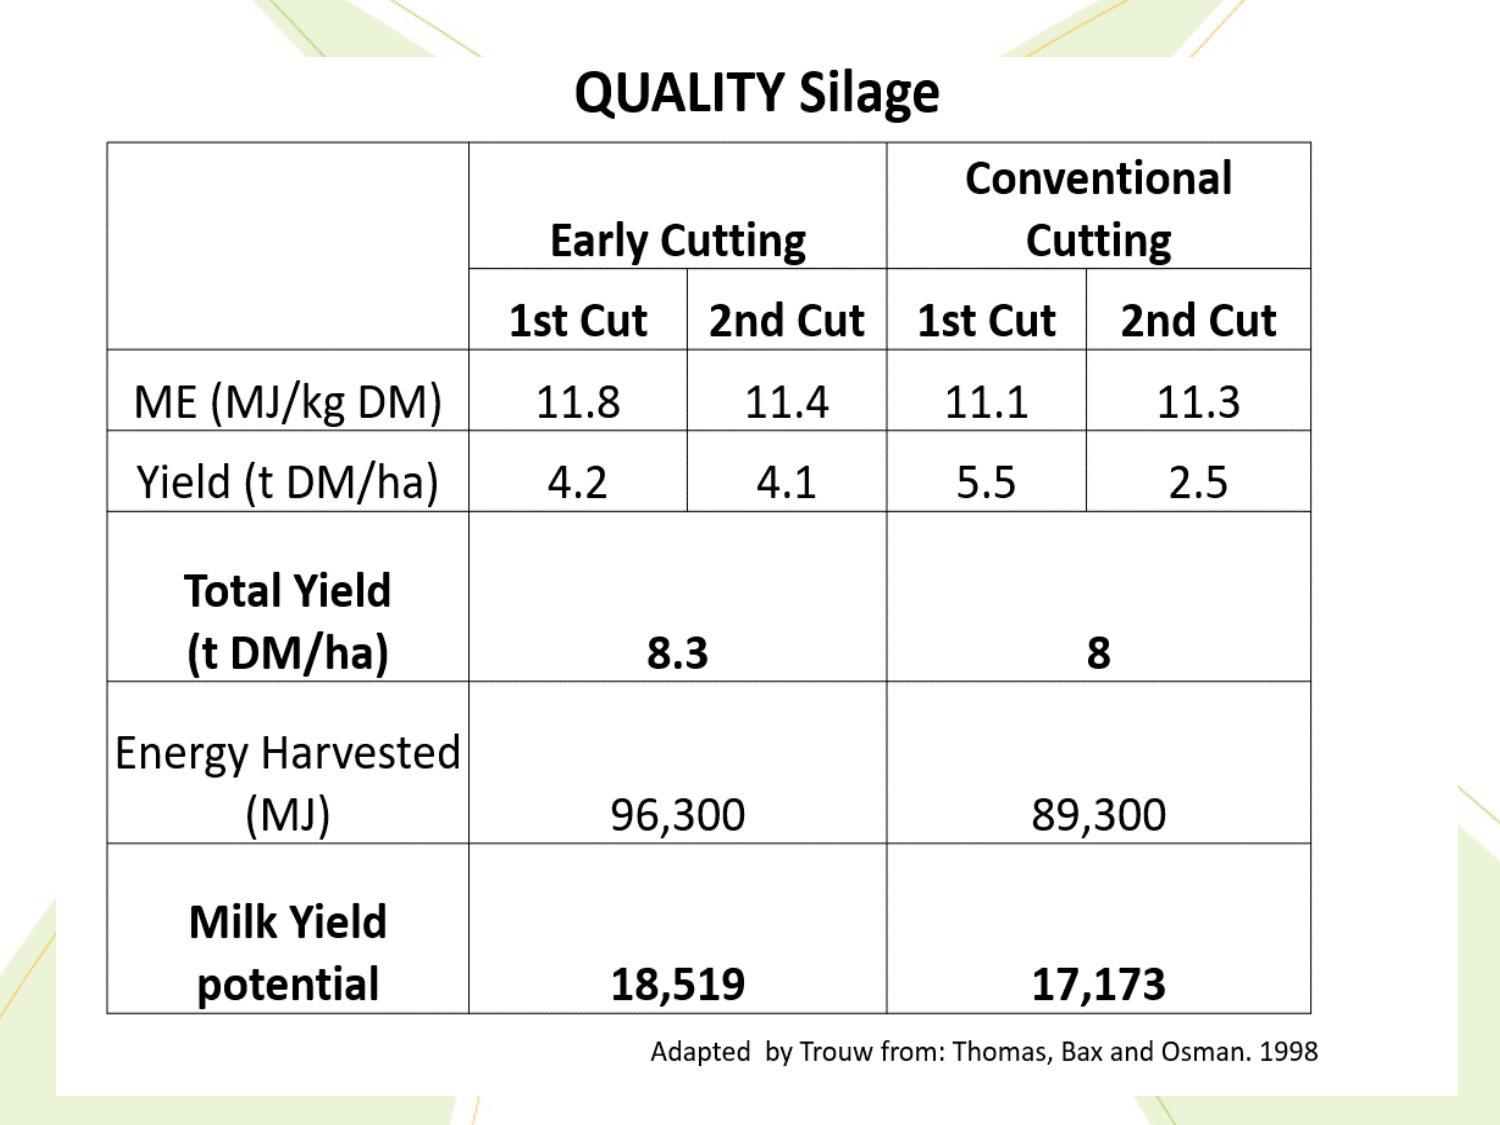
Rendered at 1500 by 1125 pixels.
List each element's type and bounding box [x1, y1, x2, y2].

list [56, 57, 1459, 1096]
picture [0, 0, 1500, 1125]
